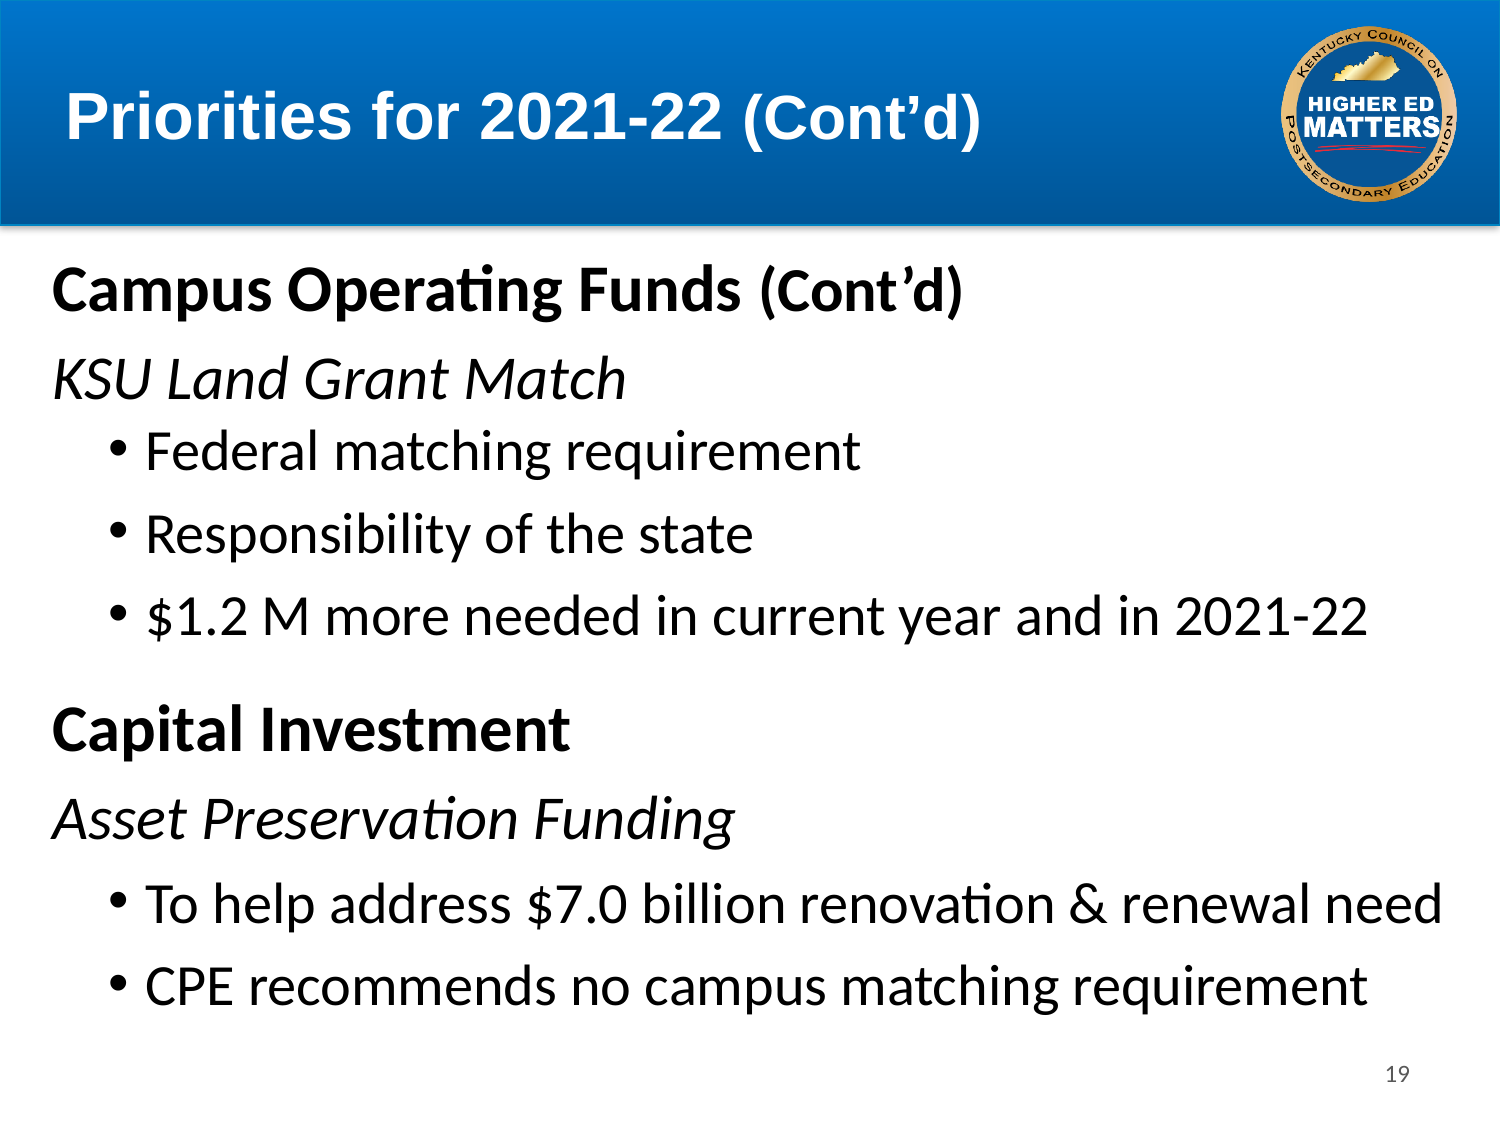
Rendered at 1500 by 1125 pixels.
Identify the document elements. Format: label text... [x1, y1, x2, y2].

text_box Campus Operating Funds (Cont’d) KSU Land Grant Match Federal matching requirement Responsibility of the state $1.2 M more needed in current year and in 2021-22 Capital Investment Asset Preservation Funding To help address $7.0 billion renovation & renewal need CPE recommends no campus matching requirement [37, 237, 1475, 1123]
title Priorities for 2021-22 (Cont’d) [50, 12, 1238, 213]
picture [1281, 26, 1457, 202]
